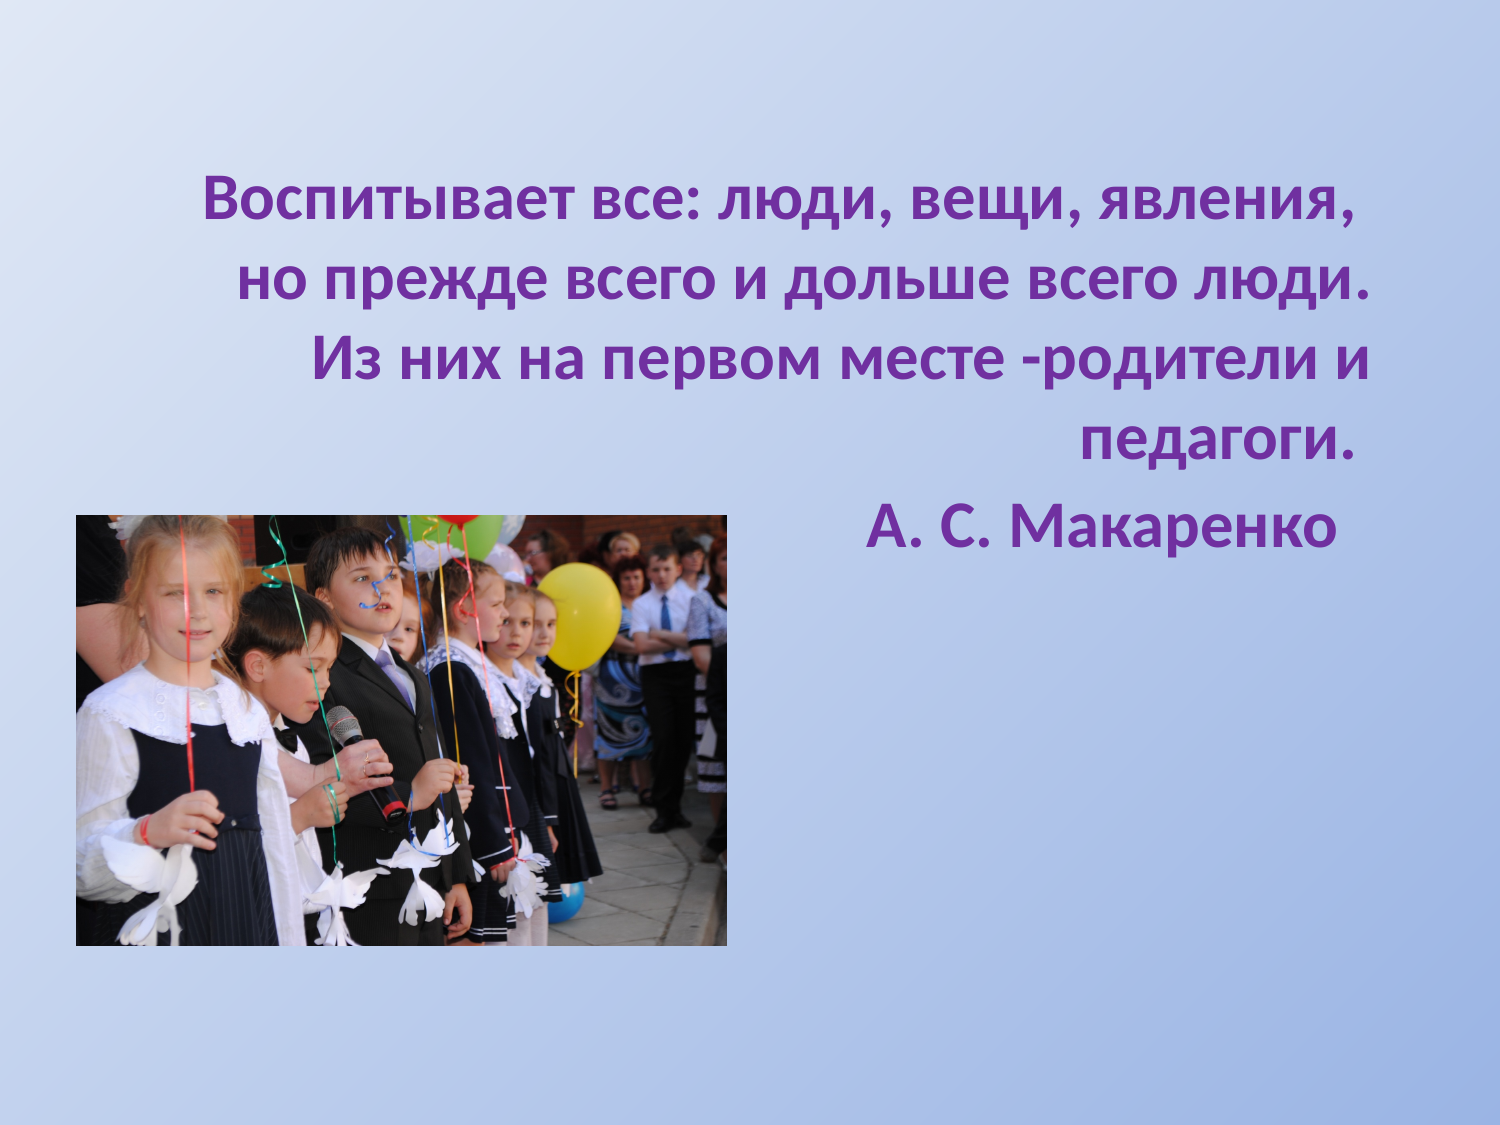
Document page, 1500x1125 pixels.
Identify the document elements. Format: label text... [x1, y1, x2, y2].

title Воспитывает все: люди, вещи, явления, но прежде всего и дольше всего люди. Из них на первом месте -родители и педагоги. А. С. Макаренко [112, 125, 1388, 591]
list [76, 514, 727, 947]
